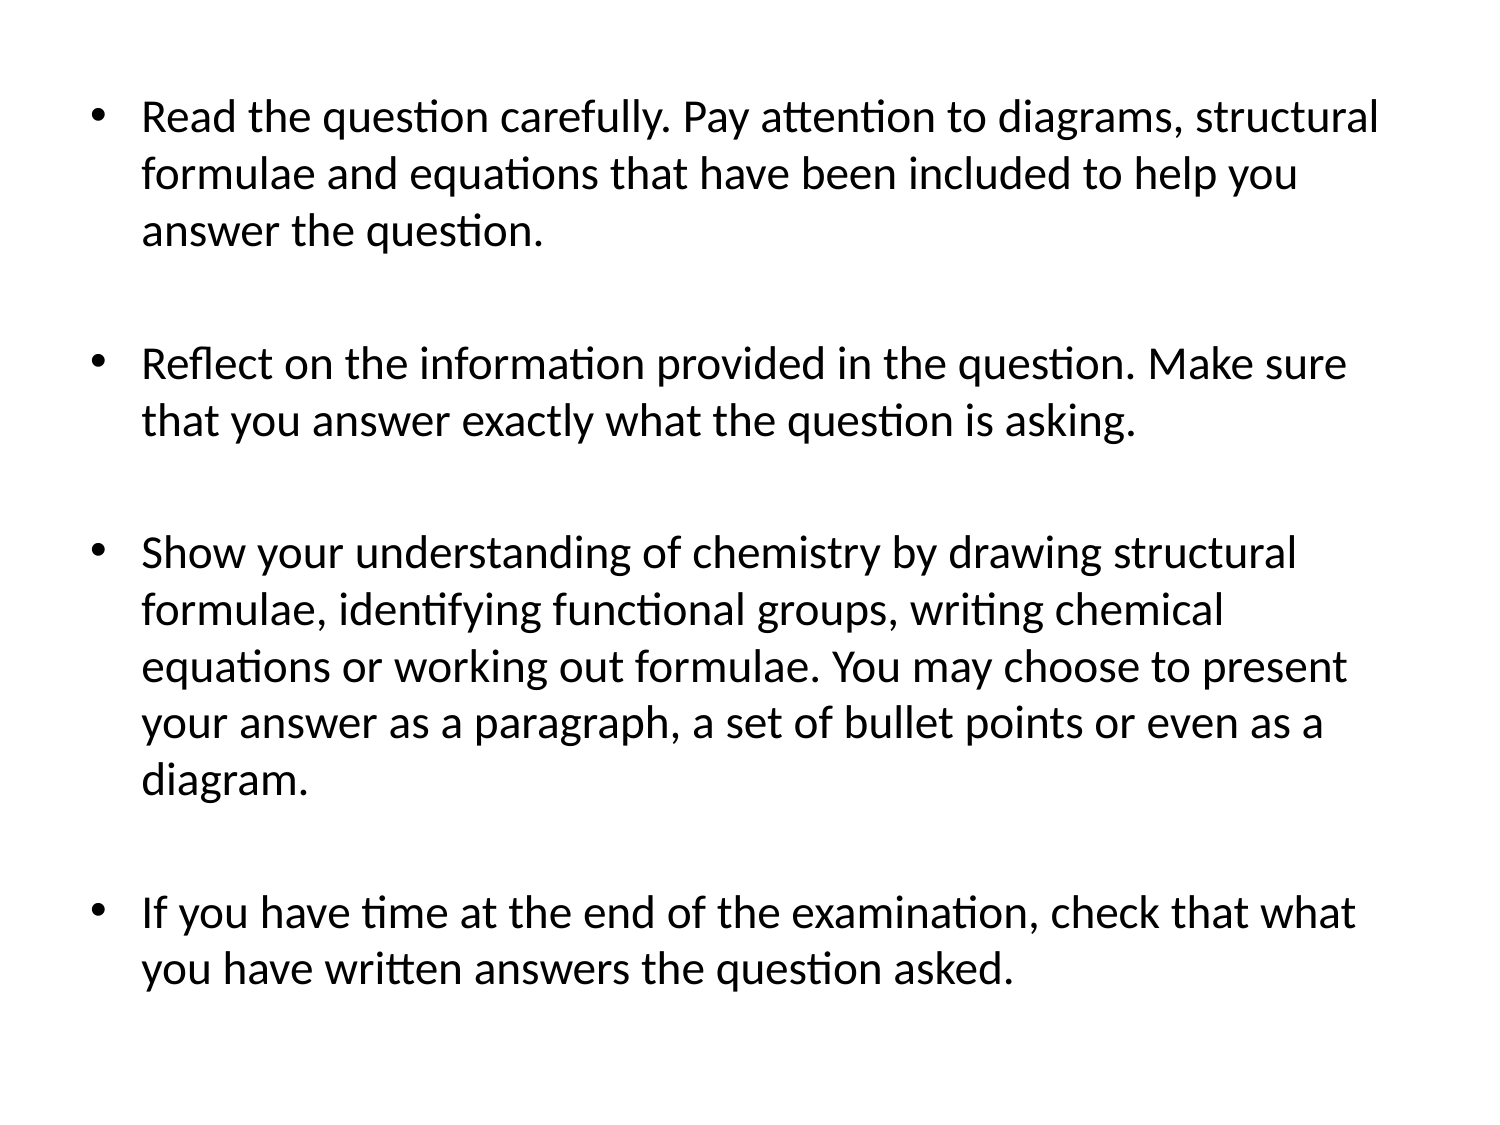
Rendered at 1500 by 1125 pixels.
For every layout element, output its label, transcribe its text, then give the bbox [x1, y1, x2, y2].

list Read the question carefully. Pay attention to diagrams, structural formulae and equations that have been included to help you answer the question. Reflect on the information provided in the question. Make sure that you answer exactly what the question is asking. Show your understanding of chemistry by drawing structural formulae, identifying functional groups, writing chemical equations or working out formulae. You may choose to present your answer as a paragraph, a set of bullet points or even as a diagram. If you have time at the end of the examination, check that what you have written answers the question asked. [74, 77, 1426, 1006]
